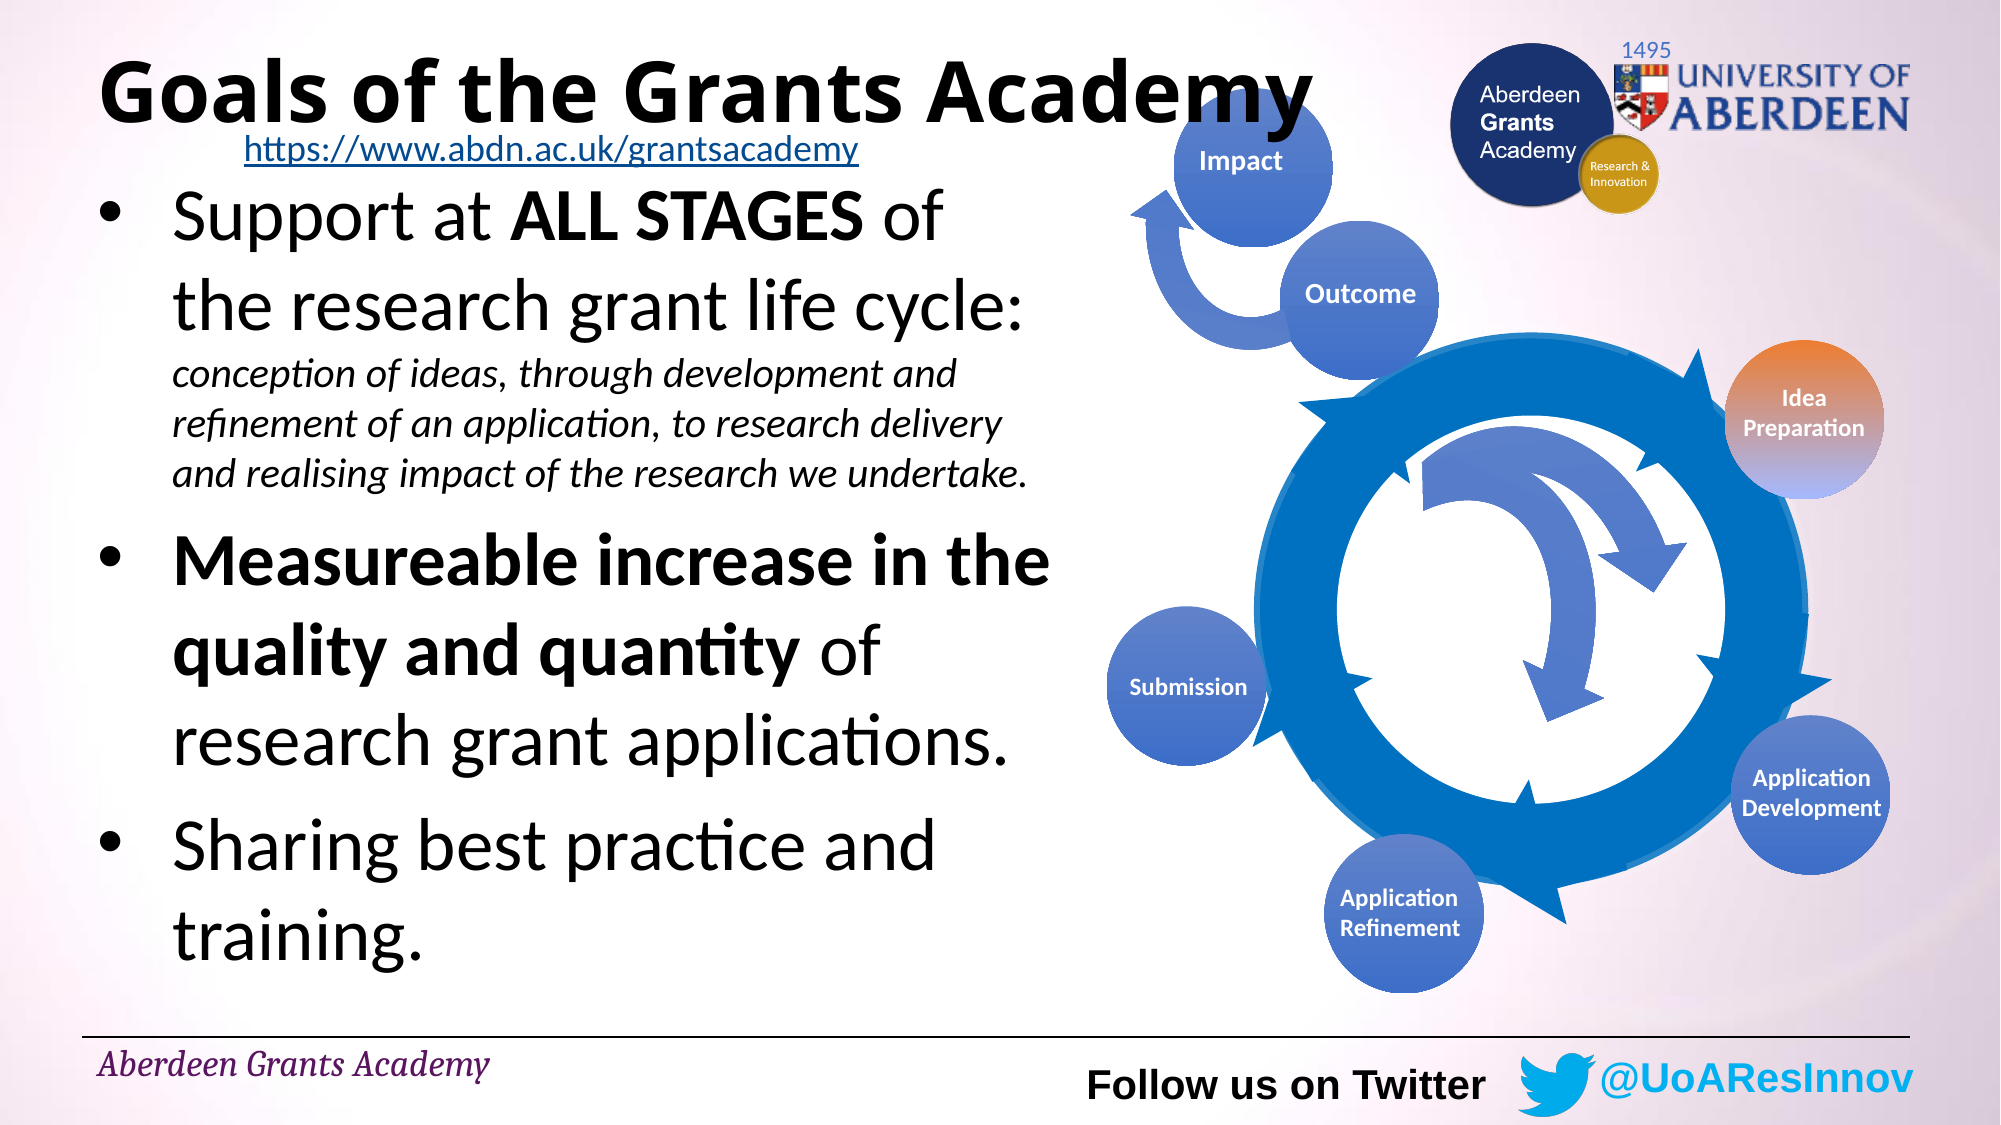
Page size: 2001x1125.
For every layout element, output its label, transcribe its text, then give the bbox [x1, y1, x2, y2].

text_box [1776, 495, 1832, 500]
text_box [1290, 660, 1375, 783]
text_box [1661, 441, 1809, 659]
title Goals of the Grants Academy [82, 42, 1447, 149]
text_box [1421, 425, 1688, 593]
picture [0, 0, 2001, 1125]
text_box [1069, 1036, 2000, 1125]
text_box [1597, 346, 1716, 473]
text_box [1353, 331, 1683, 459]
text_box [1497, 778, 1629, 926]
list Aberdeen Grants Academy [82, 1036, 1069, 1094]
text_box [1800, 623, 1809, 673]
text_box [1129, 189, 1279, 351]
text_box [1173, 88, 1360, 248]
text_box https://www.abdn.ac.uk/grantsacademy [228, 116, 874, 177]
text_box [1253, 465, 1392, 672]
text_box [1314, 691, 1513, 833]
text_box [1421, 455, 1606, 723]
text_box [1537, 679, 1742, 870]
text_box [1324, 833, 1500, 994]
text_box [1724, 715, 1900, 891]
text_box [1290, 393, 1411, 513]
text_box [1776, 705, 1792, 715]
text_box [1336, 414, 1726, 805]
text_box Support at ALL STAGES of the research grant life cycle: conception of ideas, through development and refinement of an application, to research delivery and realising impact of the research we undertake. Measureable increase in the quality and quantity of research grant applications. Sharing best practice and training. [82, 157, 1077, 938]
text_box [1694, 600, 1834, 715]
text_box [1106, 606, 1290, 766]
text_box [1279, 220, 1466, 380]
text_box Idea Preparation [1716, 339, 1892, 495]
text_box 1495 [1606, 26, 1687, 71]
